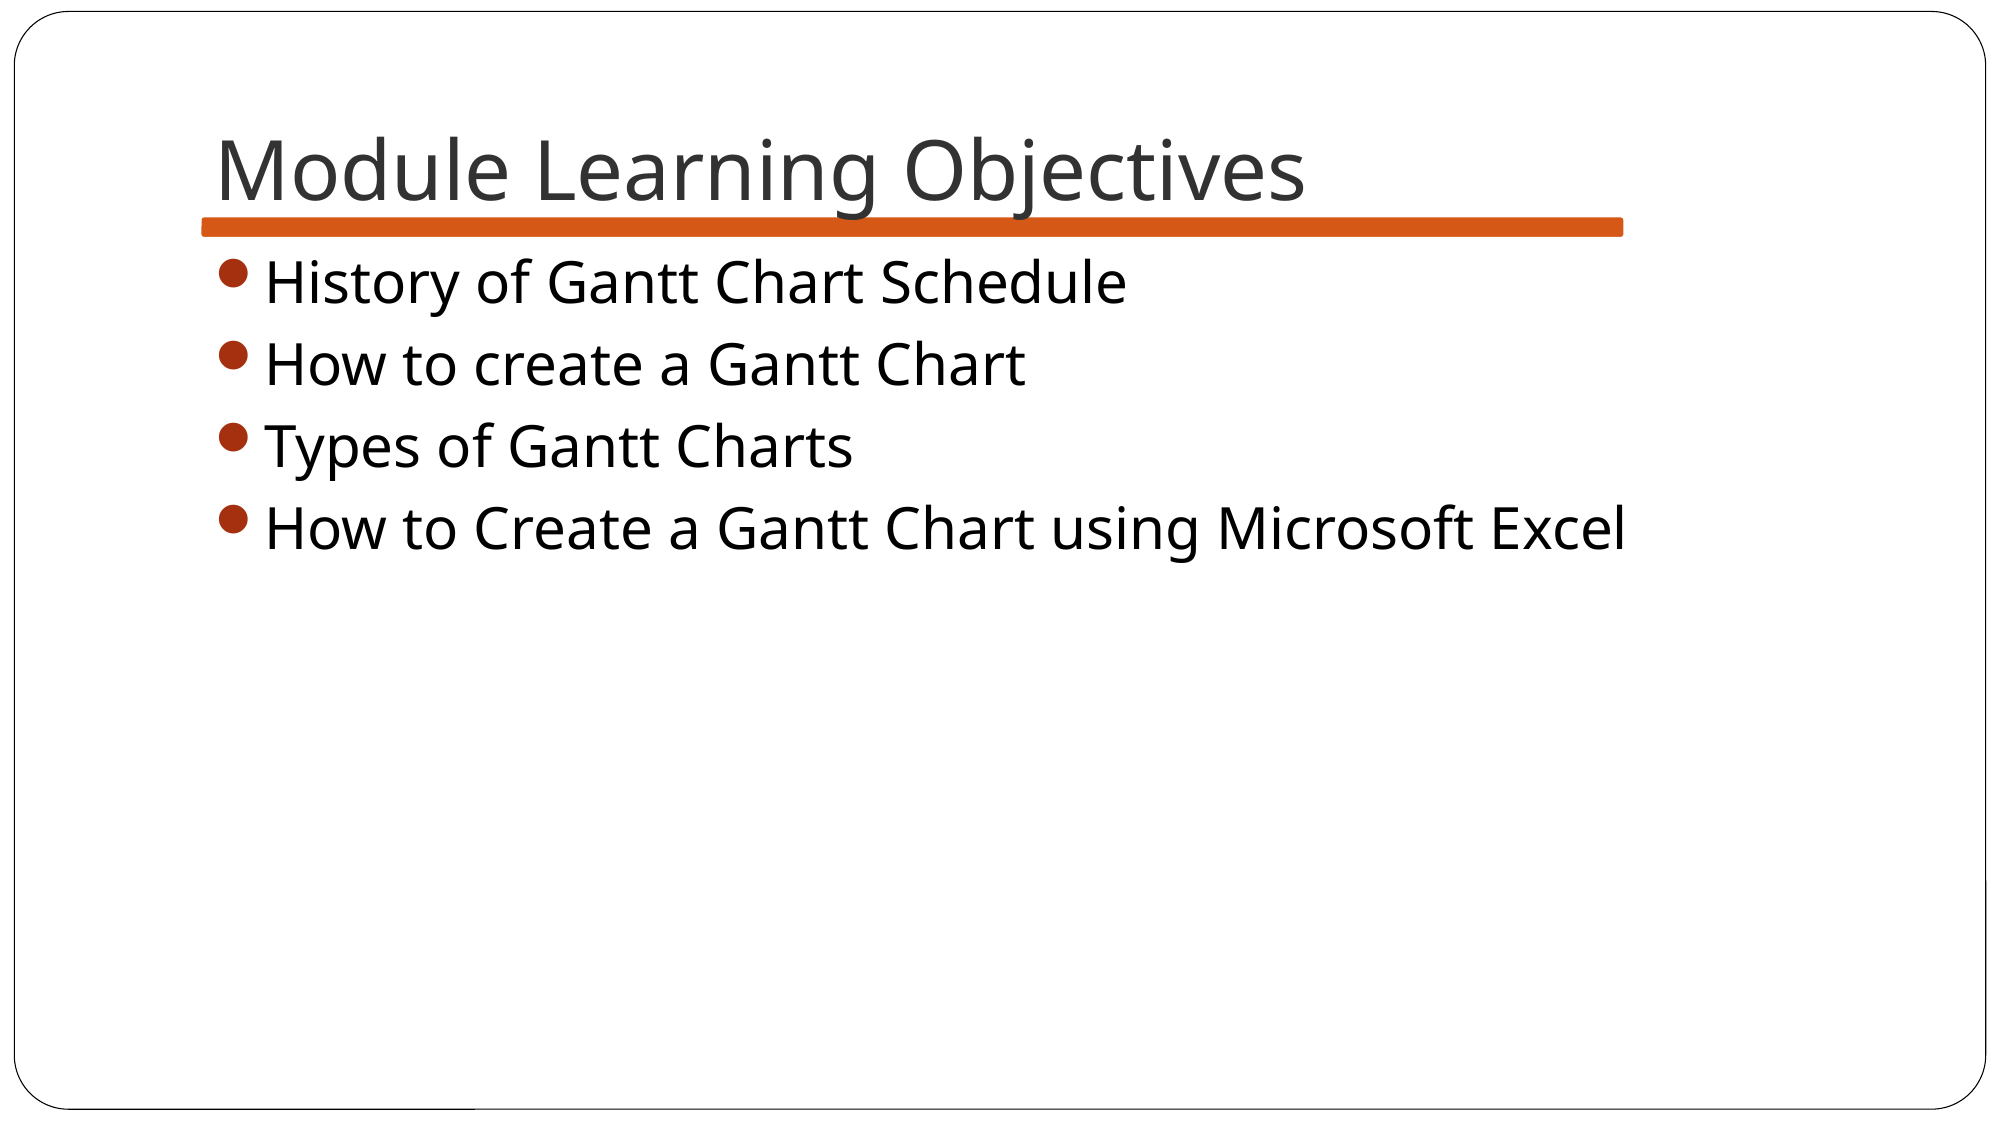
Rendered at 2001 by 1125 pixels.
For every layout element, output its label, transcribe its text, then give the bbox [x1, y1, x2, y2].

title Module Learning Objectives [200, 45, 1900, 233]
list History of Gantt Chart Schedule How to create a Gantt Chart Types of Gantt Charts How to Create a Gantt Chart using Microsoft Excel [200, 237, 1900, 988]
